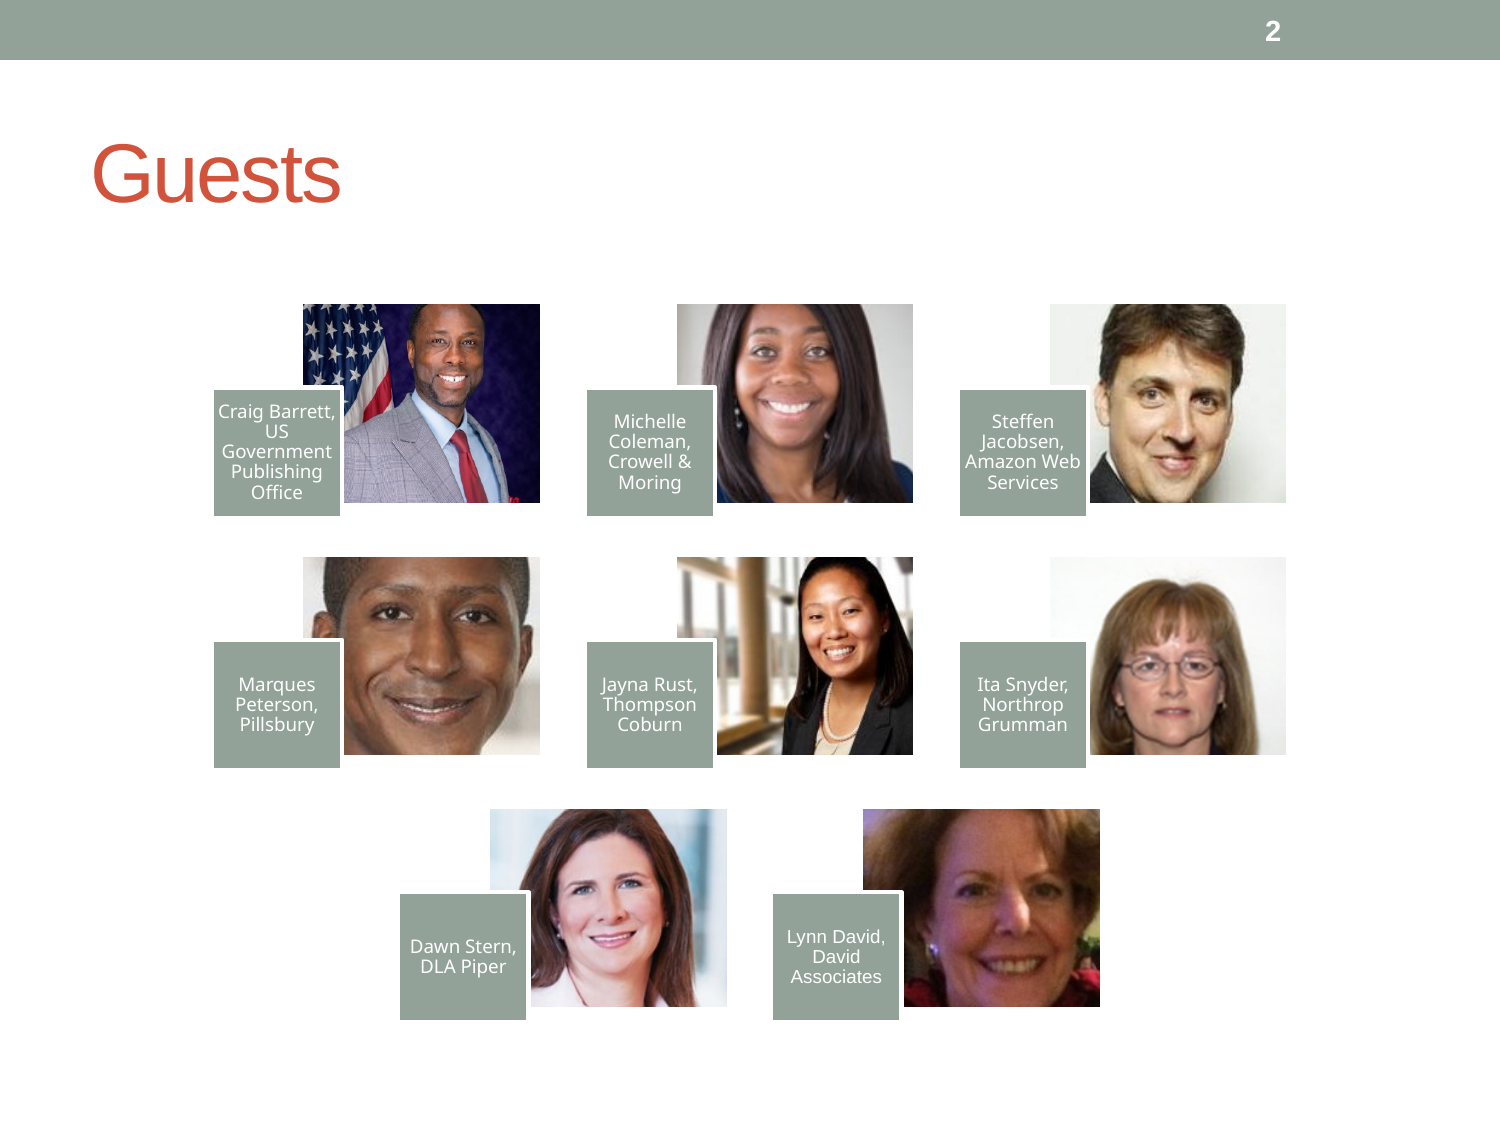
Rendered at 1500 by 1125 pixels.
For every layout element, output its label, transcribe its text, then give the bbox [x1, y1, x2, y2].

title Guests [75, 87, 1425, 250]
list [74, 262, 1426, 1063]
slide_number 2 [1250, 3, 1425, 57]
